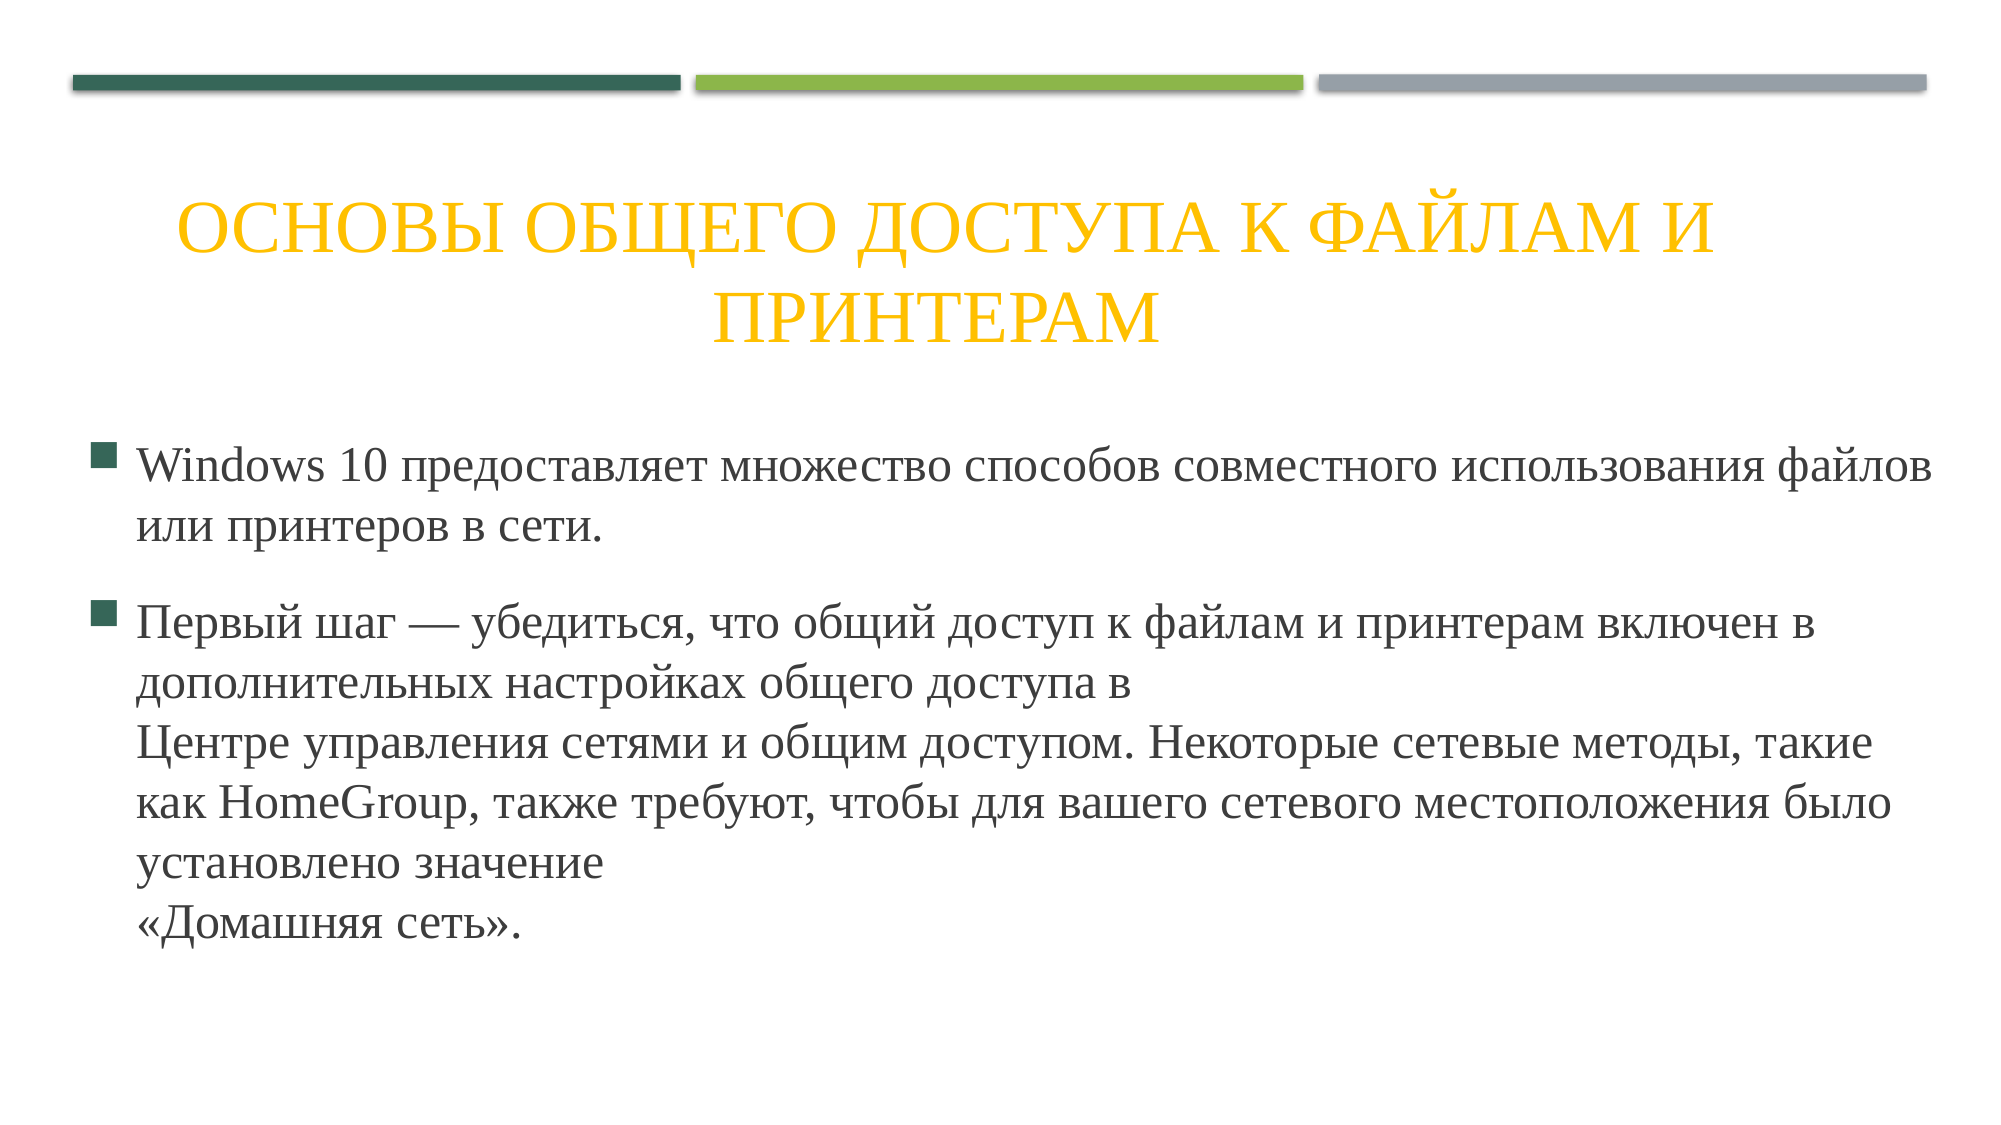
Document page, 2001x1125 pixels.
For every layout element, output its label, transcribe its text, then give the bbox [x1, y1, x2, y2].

list Windows 10 предоставляет множество способов совместного использования файлов или принтеров в сети. Первый шаг — убедиться, что общий доступ к файлам и принтерам включен в дополнительных настройках общего доступа в Центре управления сетями и общим доступом. Некоторые сетевые методы, такие как HomeGroup, также требуют, чтобы для вашего сетевого местоположения было установлено значение «Домашняя сеть». [71, 421, 1954, 960]
title Основы общего доступа к файлам и принтерам [81, 138, 1813, 365]
